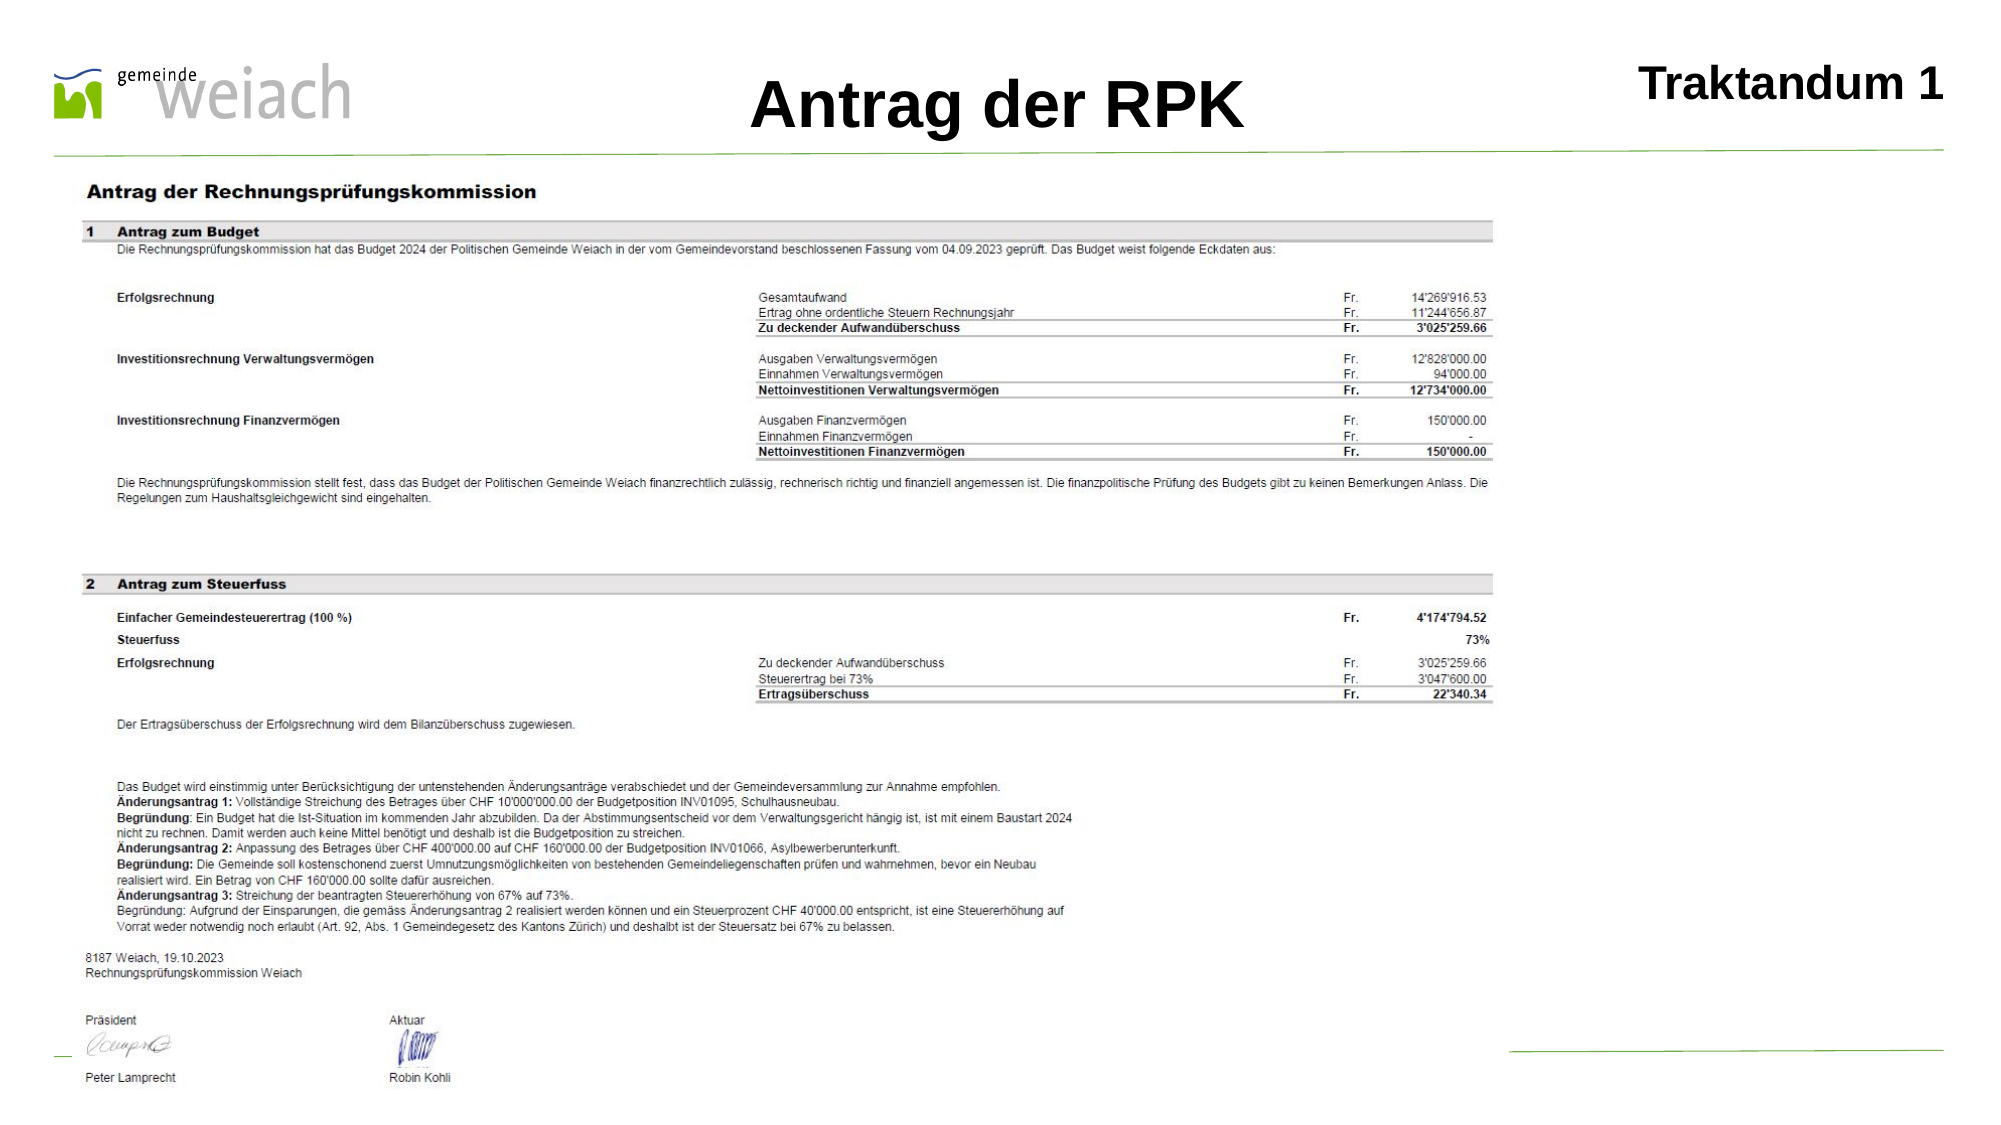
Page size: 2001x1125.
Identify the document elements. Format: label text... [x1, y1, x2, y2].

list Antrag der RPK [53, 62, 1943, 183]
picture [72, 171, 1509, 1093]
list Traktandum 1 [1620, 51, 1961, 130]
